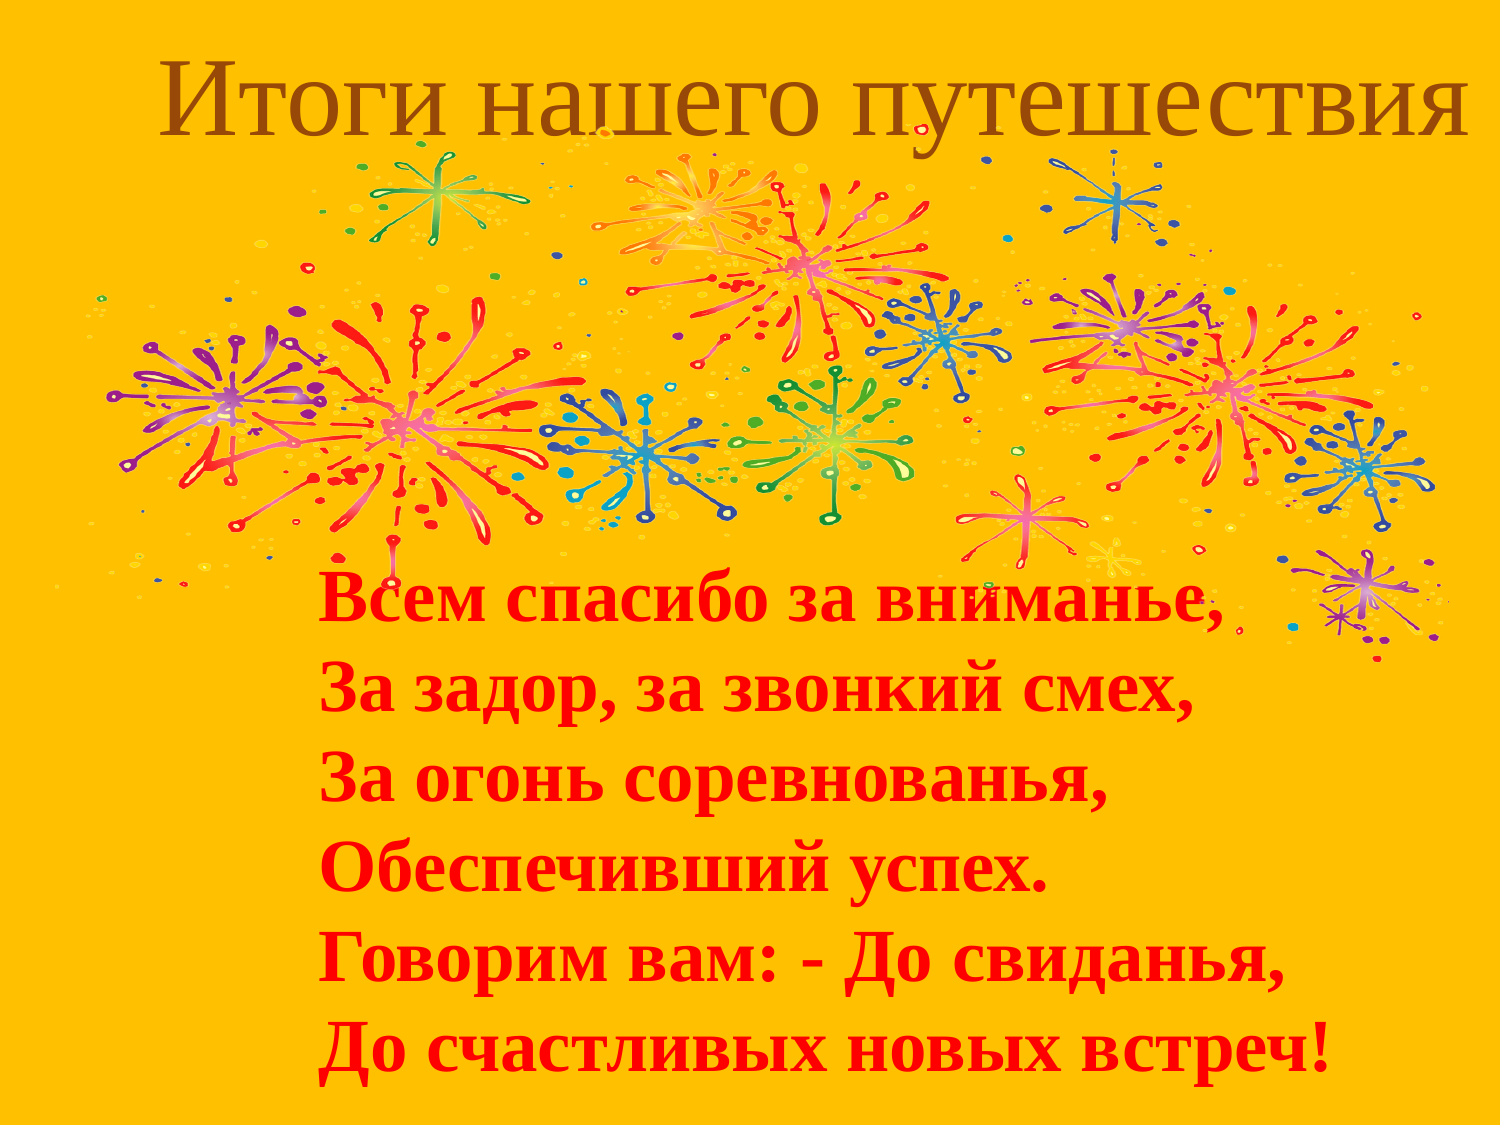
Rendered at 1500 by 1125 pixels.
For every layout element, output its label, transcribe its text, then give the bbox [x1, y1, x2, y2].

picture [52, 124, 1449, 664]
text_box Всем спасибо за вниманье, За задор, за звонкий смех, За огонь соревнованья, Обеспечивший успех. Говорим вам: - До свиданья, До счастливых новых встреч! [0, 538, 1500, 1094]
title Итоги нашего путешествия [139, 0, 1490, 185]
